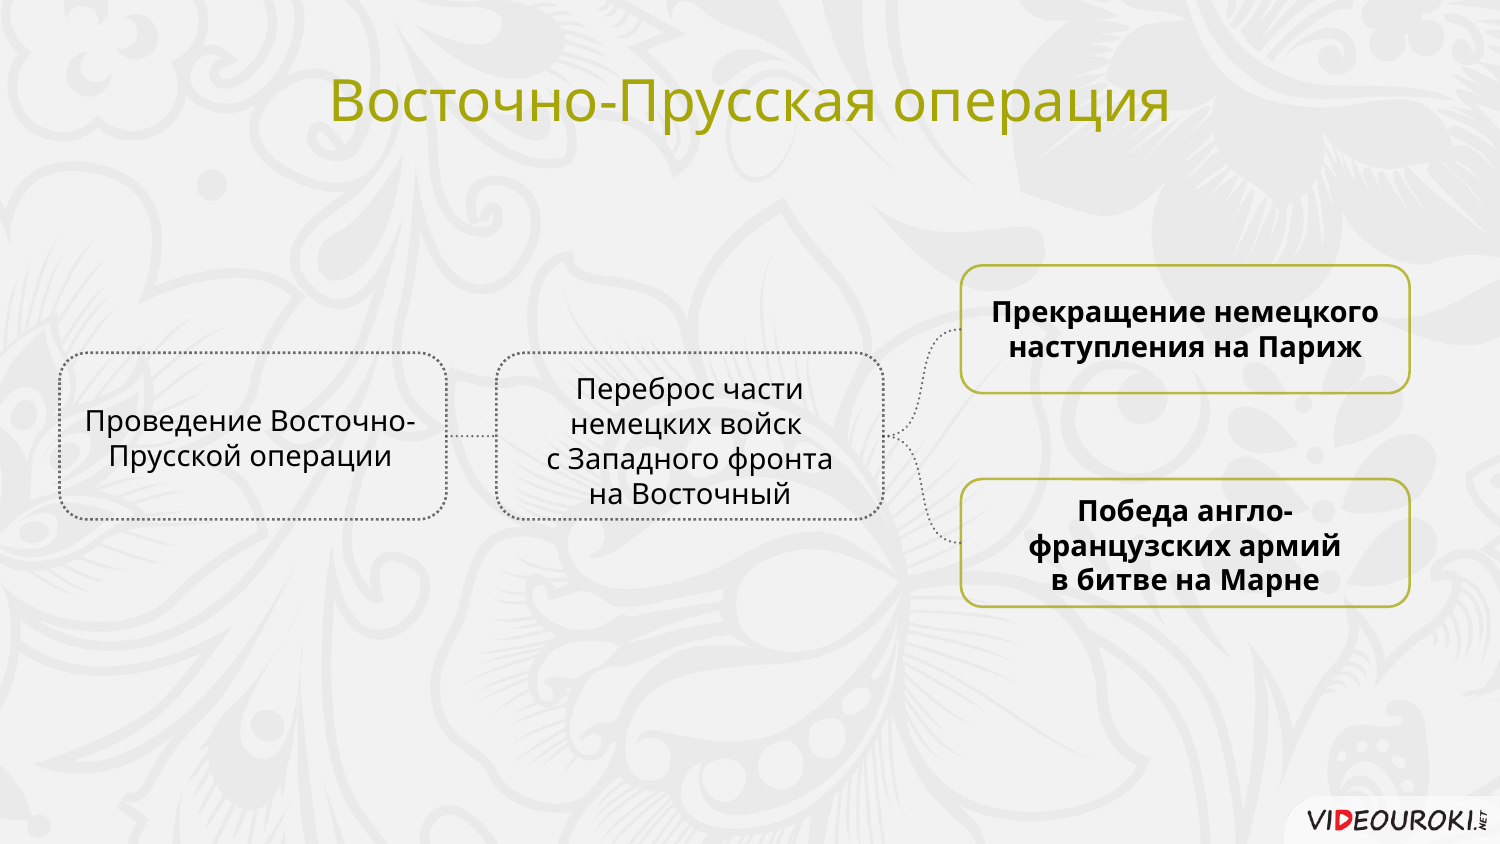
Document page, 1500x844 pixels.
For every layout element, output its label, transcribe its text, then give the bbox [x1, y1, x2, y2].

text_box [496, 352, 883, 520]
text_box Проведение Восточно-Прусской операции [54, 395, 447, 480]
text_box [961, 371, 1410, 394]
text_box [883, 436, 961, 543]
text_box [59, 352, 447, 395]
text_box Прекращение немецкого наступления на Париж [960, 286, 1410, 371]
text_box [961, 265, 1410, 286]
text_box Переброс части немецких войск с Западного фронта на Восточный [520, 362, 860, 518]
text_box [960, 478, 1410, 607]
text_box [59, 480, 447, 520]
picture [0, 0, 1500, 844]
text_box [883, 329, 961, 436]
text_box Восточно-Прусская операция [127, 63, 1374, 134]
text_box Победа англо-французских армий в битве на Марне [980, 484, 1391, 605]
